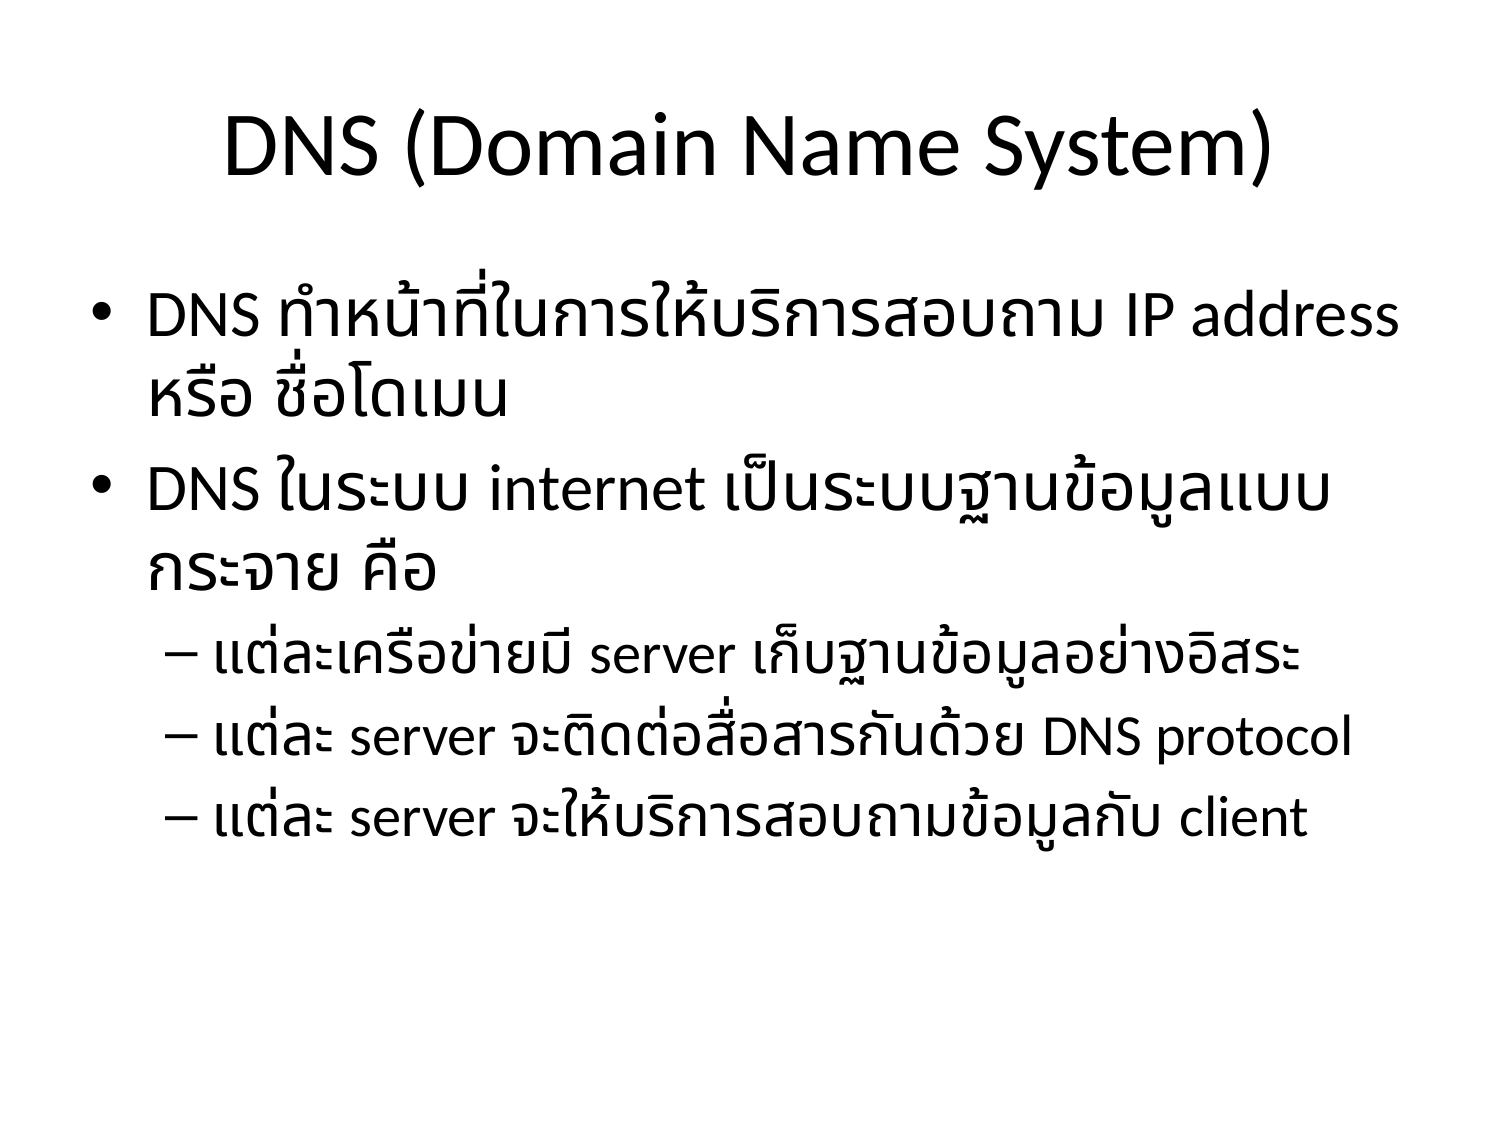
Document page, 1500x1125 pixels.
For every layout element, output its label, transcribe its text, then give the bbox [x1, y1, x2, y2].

title DNS (Domain Name System) [75, 45, 1425, 233]
list DNS ทำหน้าที่ในการให้บริการสอบถาม IP address หรือ ชื่อโดเมน DNS ในระบบ internet เป็นระบบฐานข้อมูลแบบกระจาย คือ แต่ละเครือข่ายมี server เก็บฐานข้อมูลอย่างอิสระ แต่ละ server จะติดต่อสื่อสารกันด้วย DNS protocol แต่ละ server จะให้บริการสอบถามข้อมูลกับ client [75, 262, 1425, 1005]
